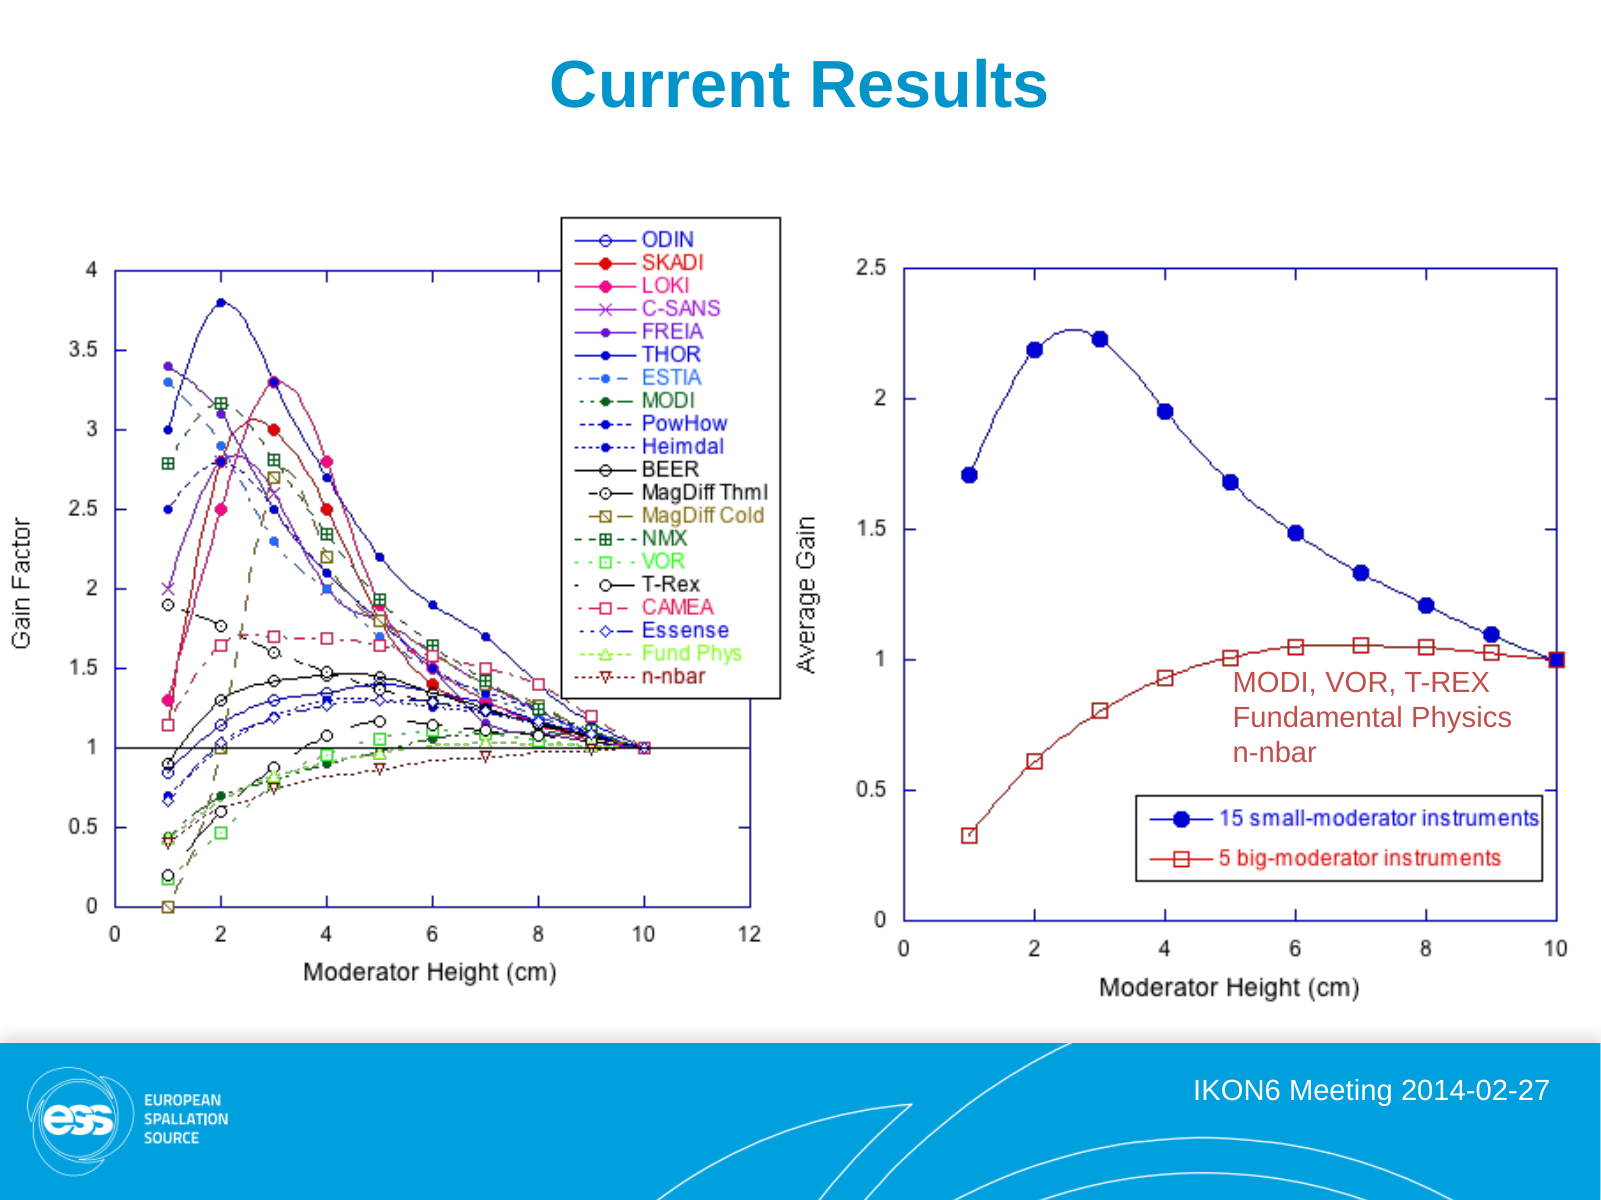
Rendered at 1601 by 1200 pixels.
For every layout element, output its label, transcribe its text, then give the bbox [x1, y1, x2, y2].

picture [0, 182, 1601, 1011]
title Current Results [80, 27, 1521, 134]
